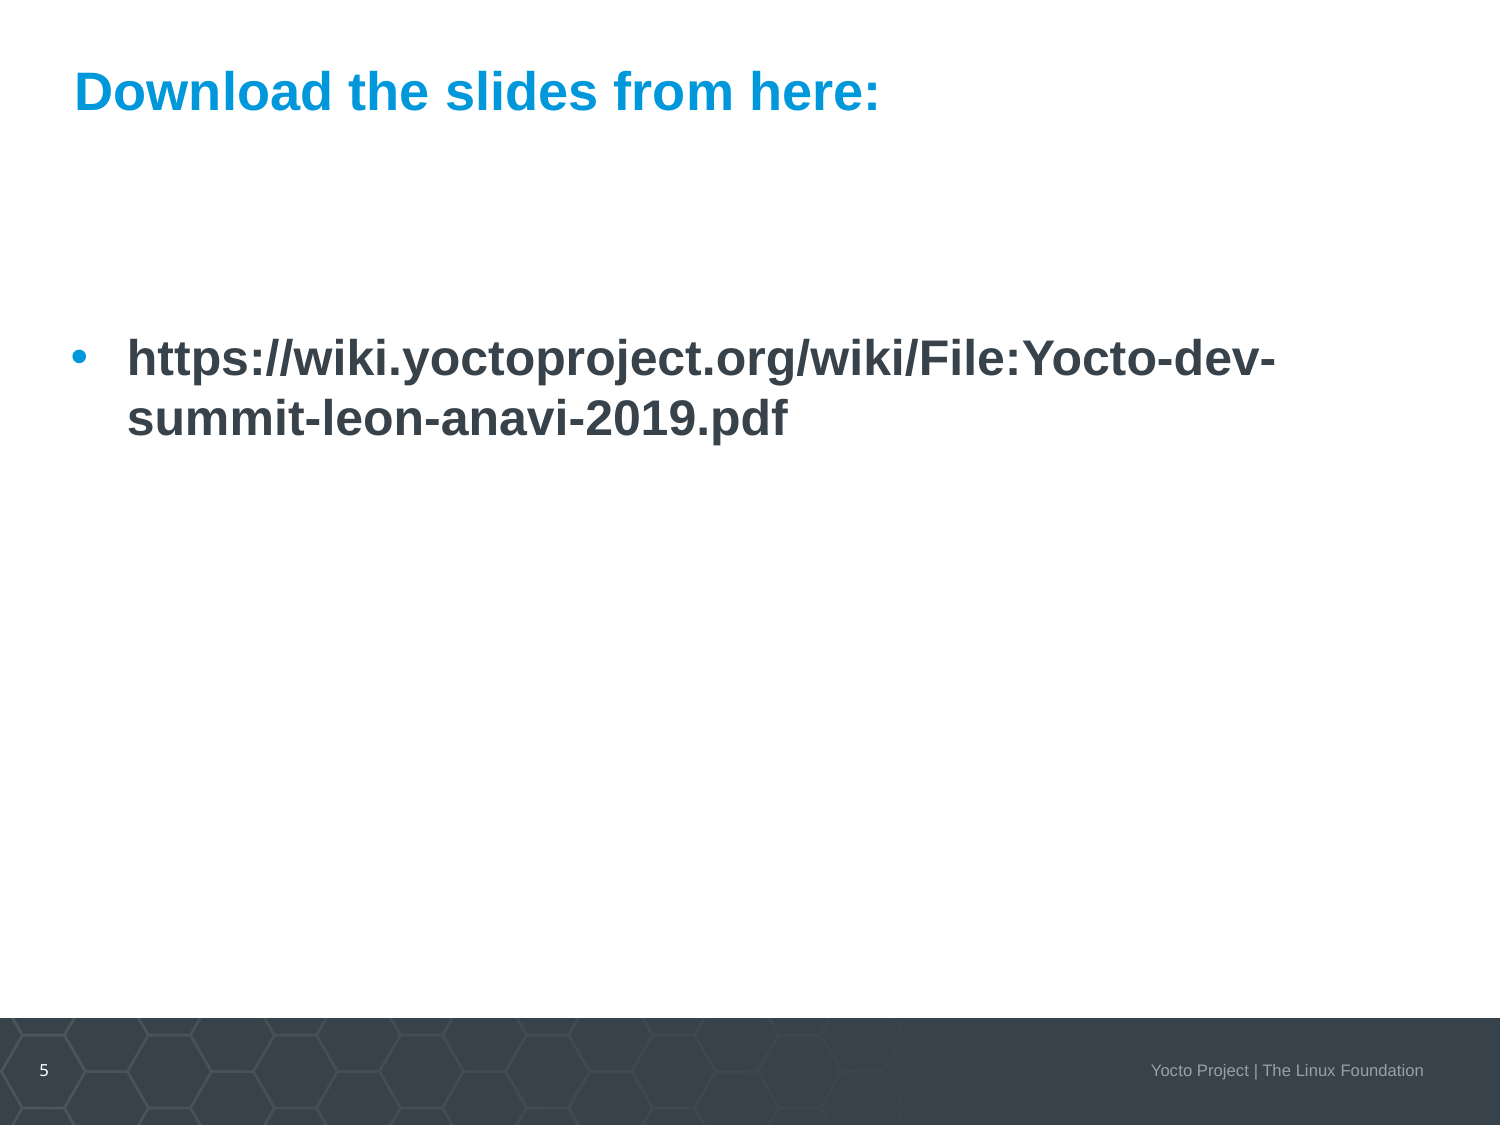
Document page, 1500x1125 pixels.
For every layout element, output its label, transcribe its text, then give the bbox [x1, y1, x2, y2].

title Download the slides from here: [74, 67, 1425, 213]
picture [0, 0, 1500, 1125]
list https://wiki.yoctoproject.org/wiki/File:Yocto-dev-summit-leon-anavi-2019.pdf [70, 325, 1422, 799]
